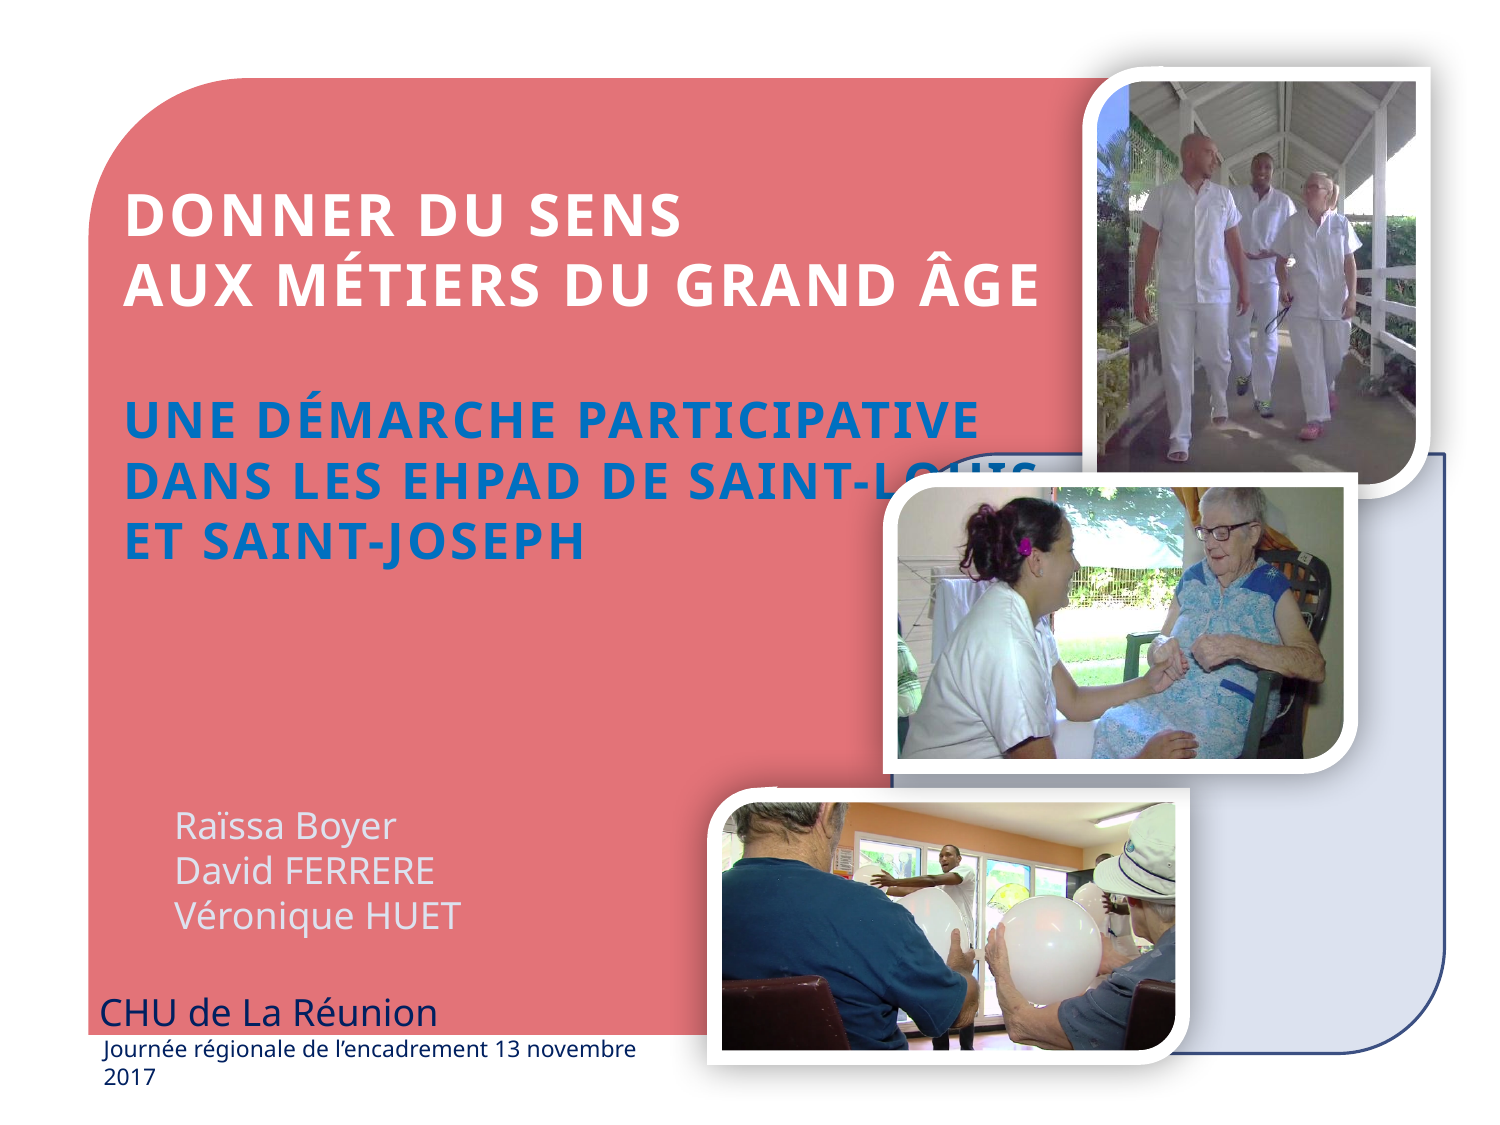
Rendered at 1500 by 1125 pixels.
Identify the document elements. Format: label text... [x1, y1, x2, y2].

title Donner du sens aux métiers du Grand Âge Une démarche participative dans les ehpad de sAINt-louis et sAINt-joseph [108, 137, 1055, 693]
text_box Raïssa Boyer David FERRERE Véronique HUET [159, 795, 561, 990]
picture [714, 794, 1183, 1058]
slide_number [88, 1042, 680, 1083]
text_box CHU de La Réunion [84, 981, 534, 1042]
picture [889, 73, 1424, 767]
text_box [1202, 476, 1447, 1056]
